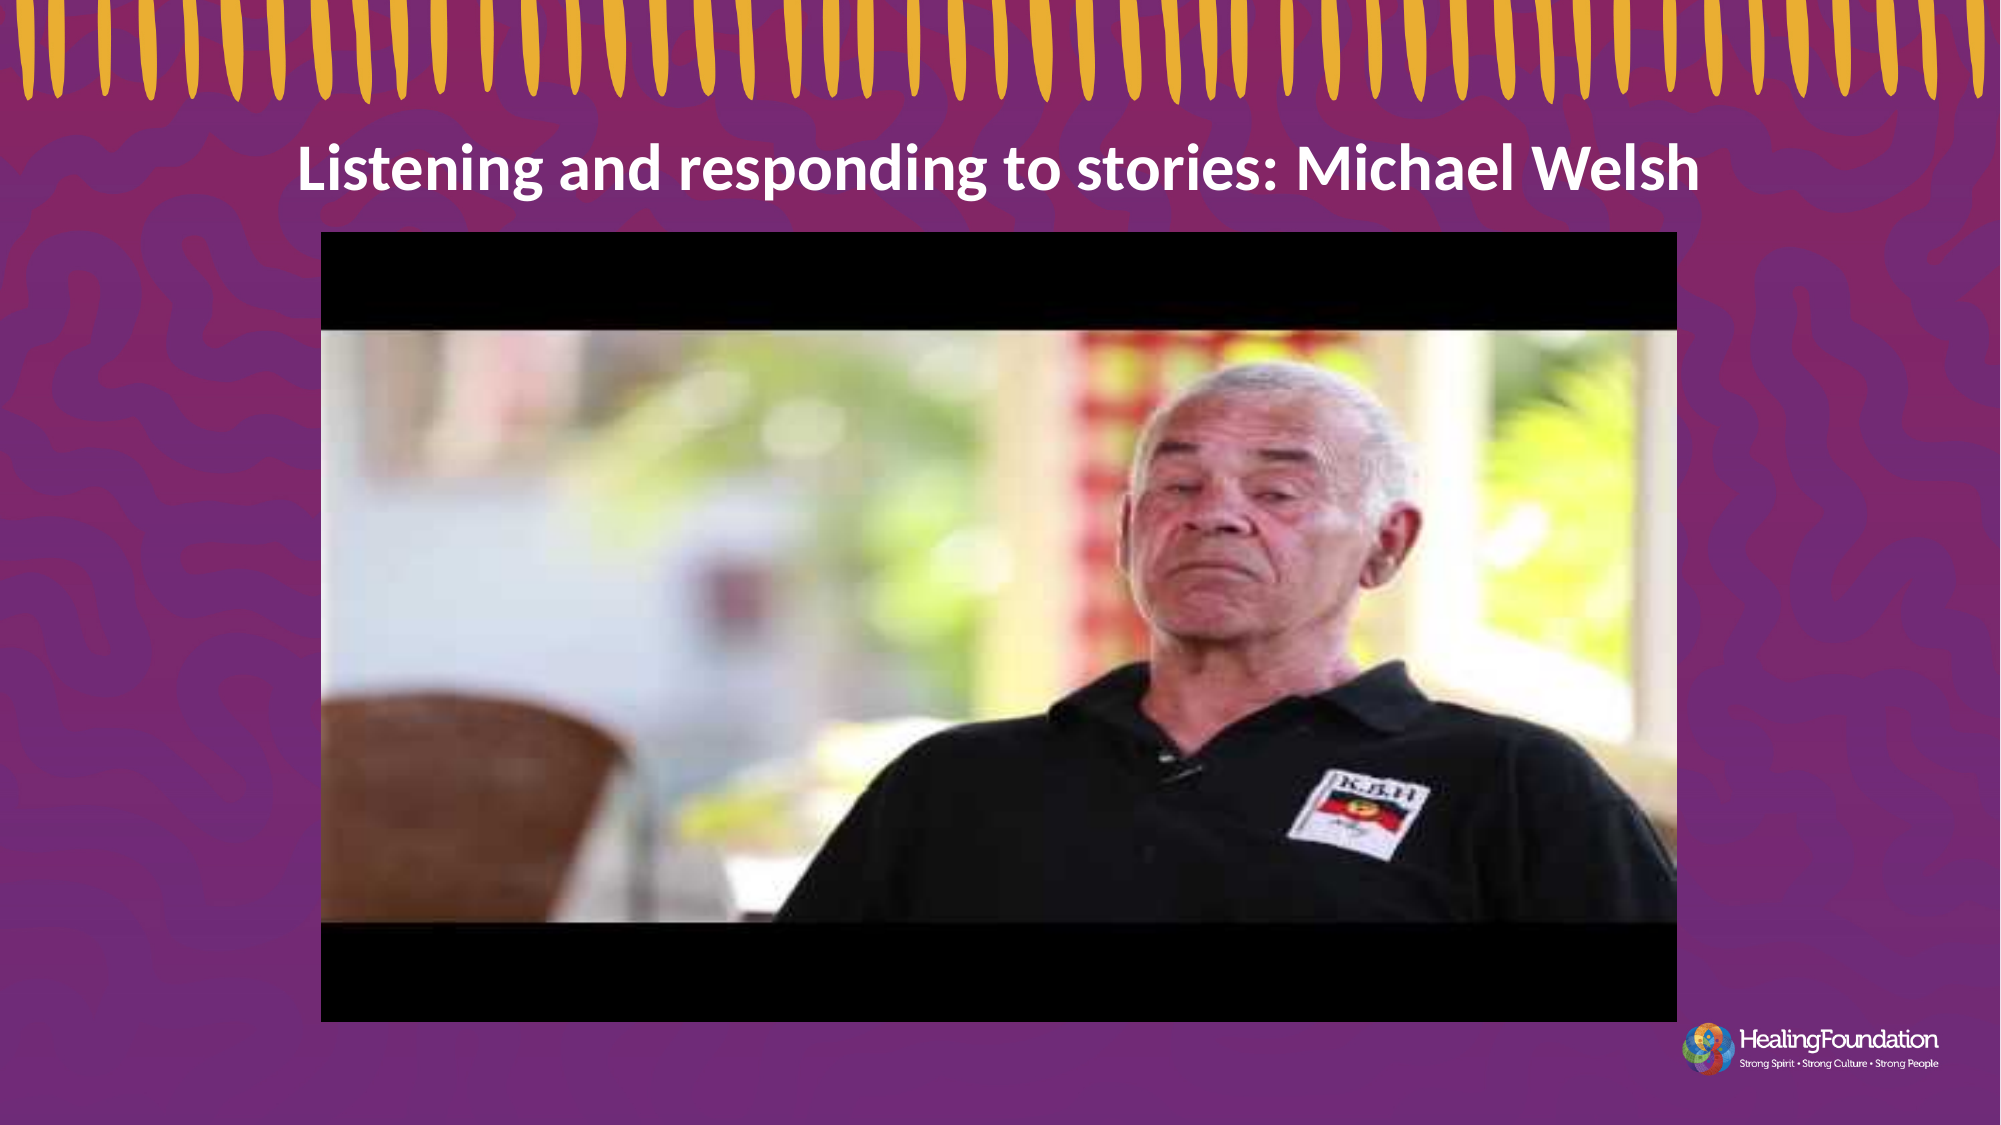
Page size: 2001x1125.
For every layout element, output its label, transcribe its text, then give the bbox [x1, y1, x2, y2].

text_box Listening and responding to stories: Michael Welsh [16, 111, 1985, 218]
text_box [320, 231, 1678, 1022]
picture [0, 0, 2001, 1125]
